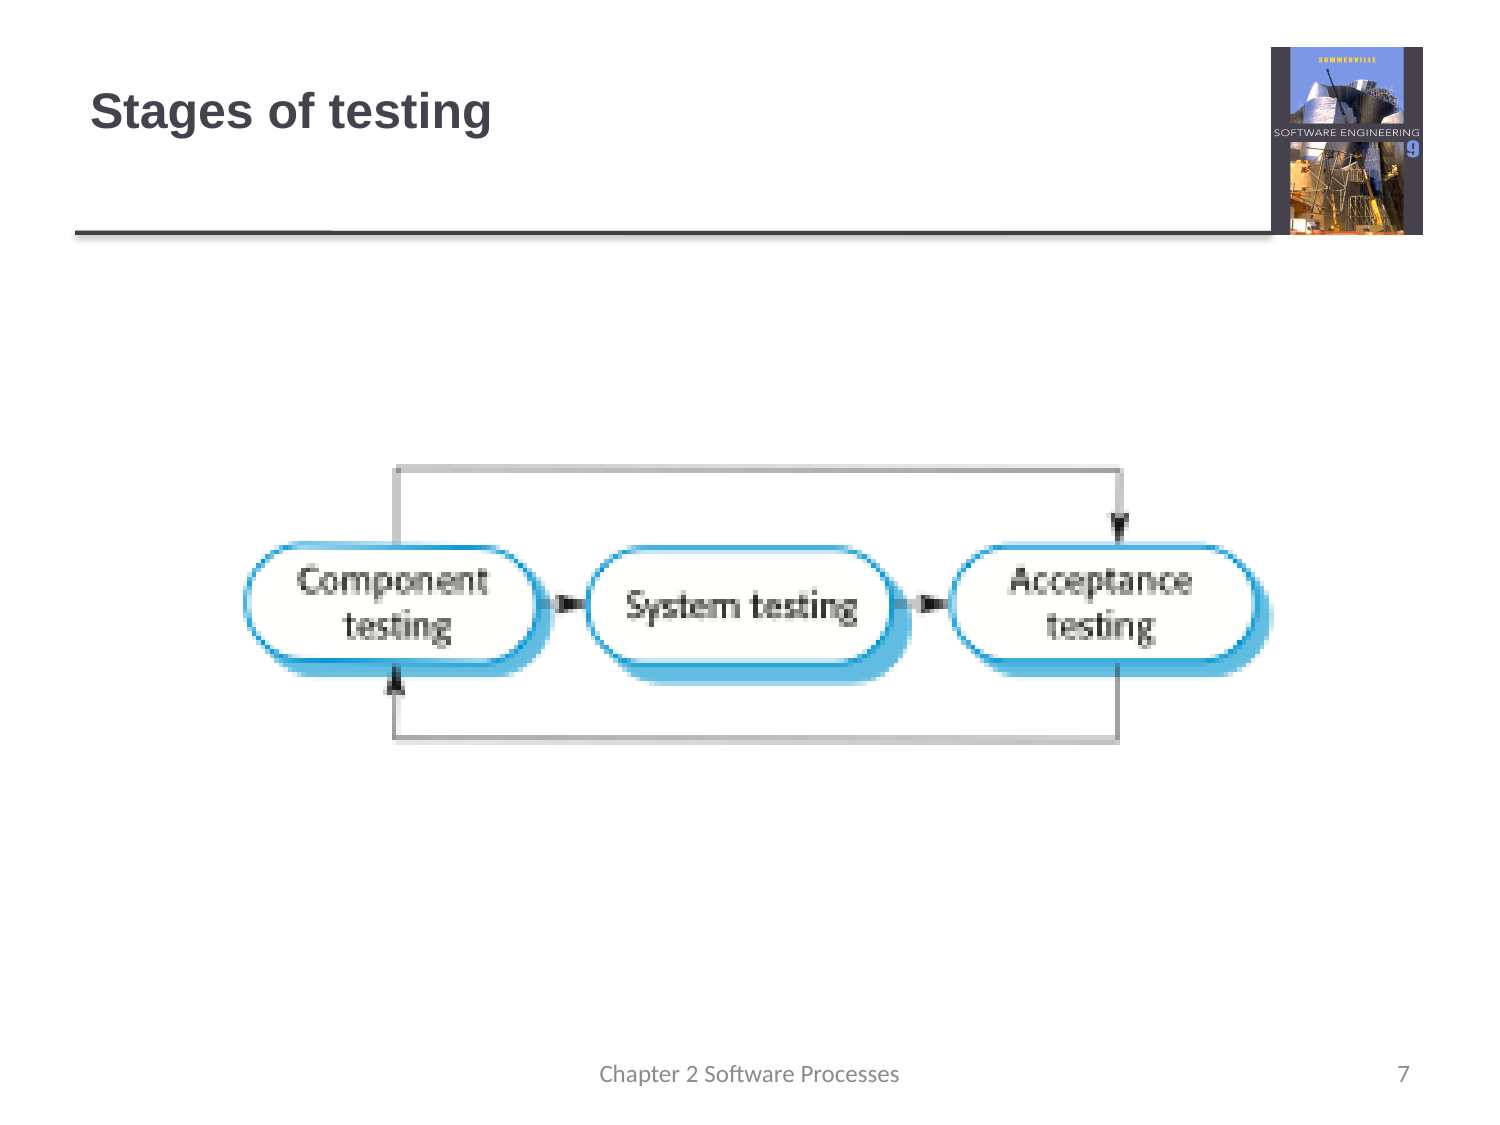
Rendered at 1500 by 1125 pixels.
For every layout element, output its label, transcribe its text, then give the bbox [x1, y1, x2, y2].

slide_number 7 [1074, 1042, 1425, 1103]
picture [1272, 47, 1423, 235]
picture [243, 463, 1274, 745]
title Stages of testing [74, 44, 1272, 233]
footer Chapter 2 Software Processes [512, 1042, 988, 1103]
